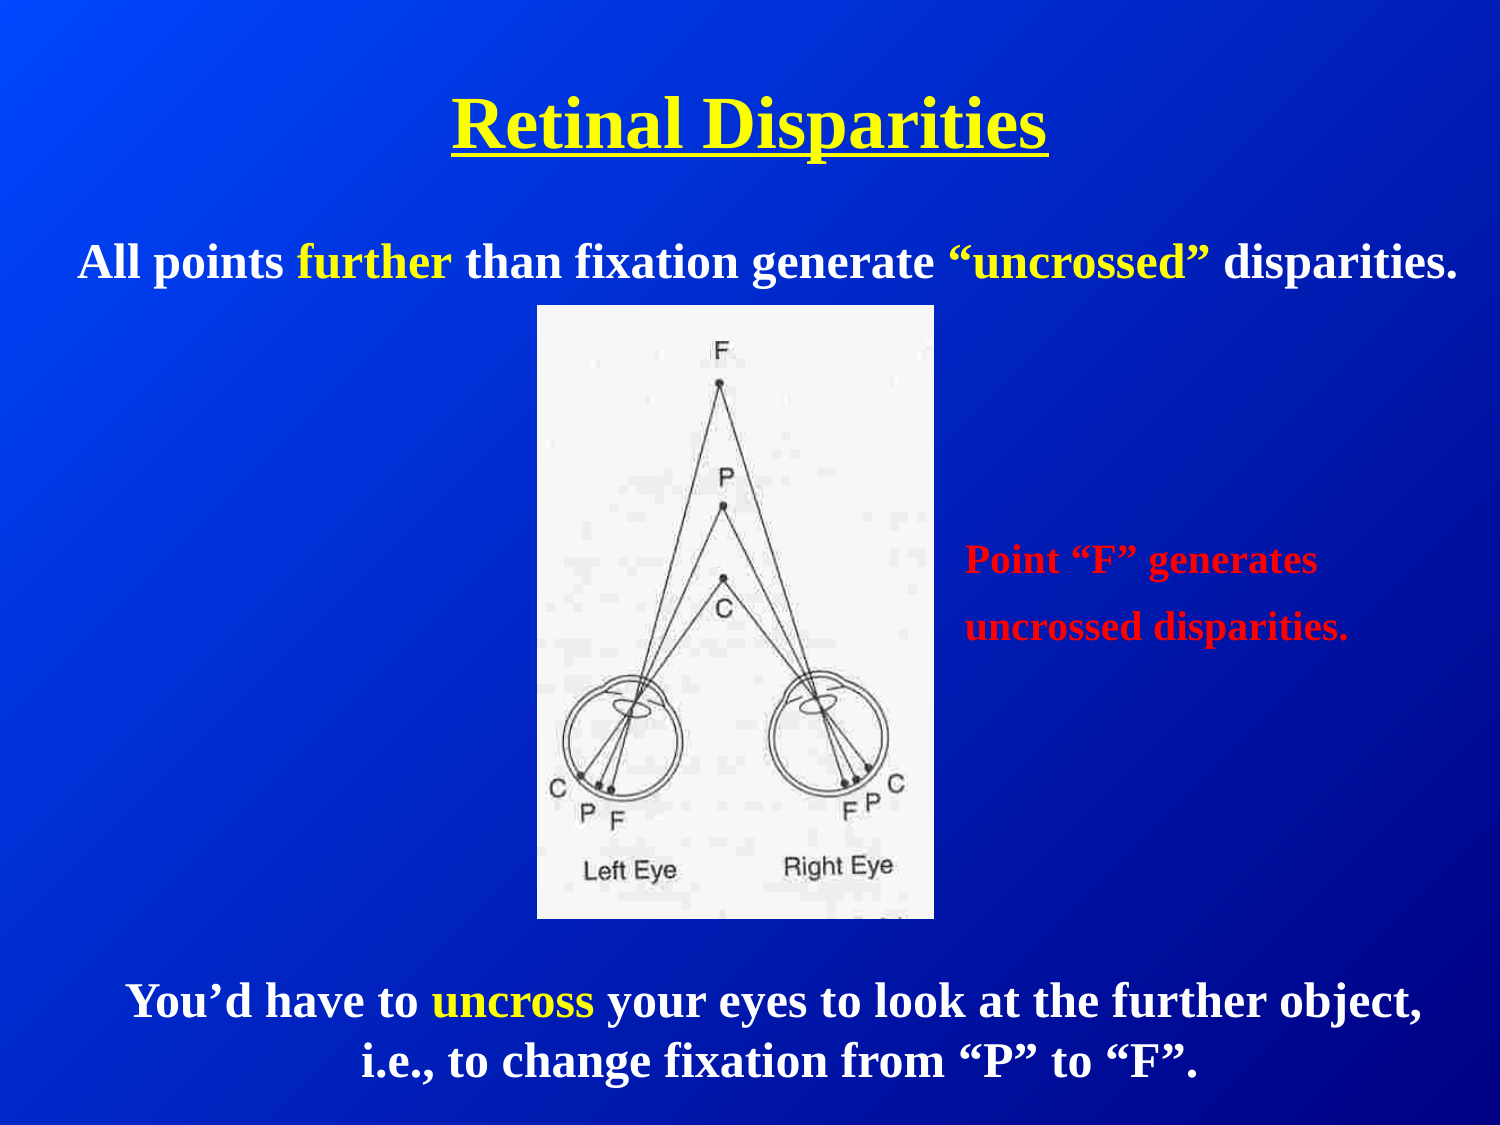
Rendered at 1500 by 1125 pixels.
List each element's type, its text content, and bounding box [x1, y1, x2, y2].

picture [537, 304, 934, 919]
text_box Point “F” generates uncrossed disparities. [949, 524, 1379, 660]
title Retinal Disparities [112, 24, 1388, 212]
text_box You’d have to uncross your eyes to look at the further object, i.e., to change fixation from “P” to “F”. [109, 959, 1450, 1095]
text_box All points further than fixation generate “uncrossed” disparities. [62, 212, 1488, 298]
